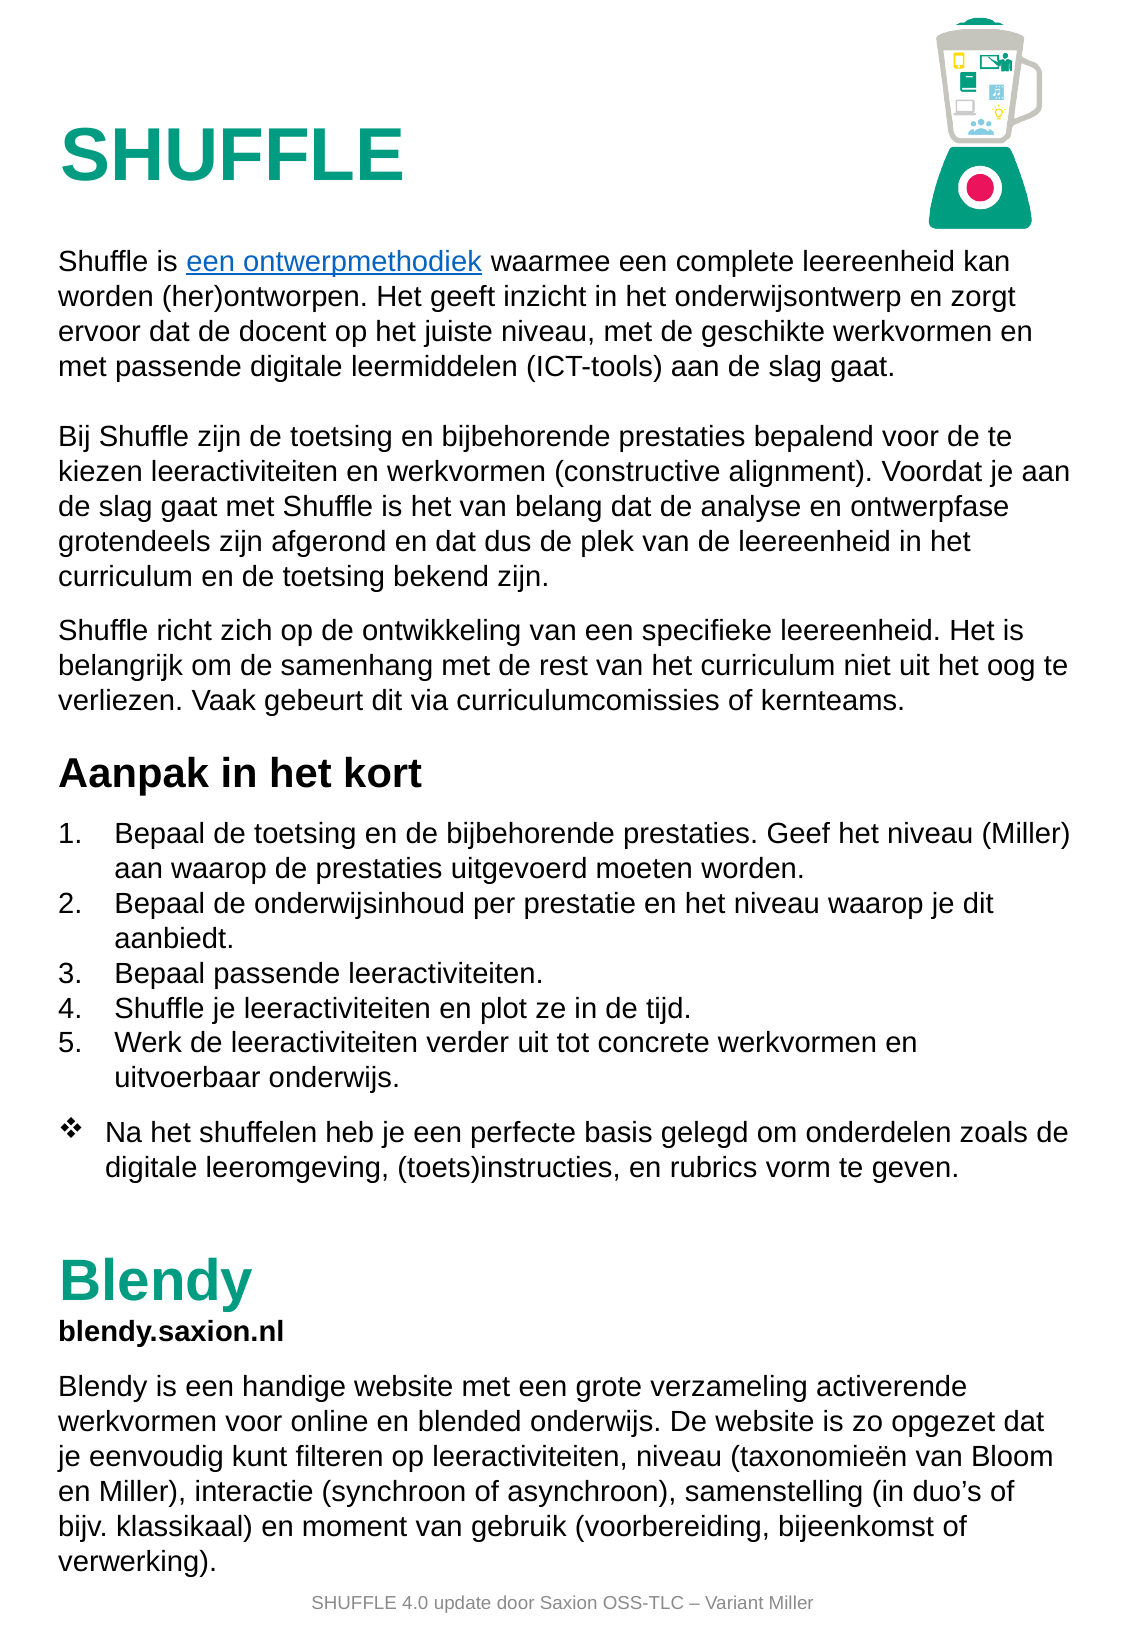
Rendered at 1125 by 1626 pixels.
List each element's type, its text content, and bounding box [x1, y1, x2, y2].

text_box blendy.saxion.nl Blendy is een handige website met een grote verzameling activerende werkvormen voor online en blended onderwijs. De website is zo opgezet dat je eenvoudig kunt filteren op leeractiviteiten, niveau (taxonomieën van Bloom en Miller), interactie (synchroon of asynchroon), samenstelling (in duo’s of bijv. klassikaal) en moment van gebruik (voorbereiding, bijeenkomst of verwerking). [43, 1304, 1088, 1585]
text_box Aanpak in het kort [43, 738, 901, 804]
text_box Blendy [44, 1234, 269, 1304]
picture [846, 10, 1125, 229]
text_box Shuffle is een ontwerpmethodiek waarmee een complete leereenheid kan worden (her)ontworpen. Het geeft inzicht in het onderwijsontwerp en zorgt ervoor dat de docent op het juiste niveau, met de geschikte werkvormen en met passende digitale leermiddelen (ICT-tools) aan de slag gaat. Bij Shuffle zijn de toetsing en bijbehorende prestaties bepalend voor de te kiezen leeractiviteiten en werkvormen (constructive alignment). Voordat je aan de slag gaat met Shuffle is het van belang dat de analyse en ontwerpfase grotendeels zijn afgerond en dat dus de plek van de leereenheid in het curriculum en de toetsing bekend zijn. Shuffle richt zich op de ontwikkeling van een specifieke leereenheid. Het is belangrijk om de samenhang met de rest van het curriculum niet uit het oog te verliezen. Vaak gebeurt dit via curriculumcomissies of kernteams. [43, 234, 1088, 759]
text_box SHUFFLE [45, 97, 421, 203]
text_box Bepaal de toetsing en de bijbehorende prestaties. Geef het niveau (Miller) aan waarop de prestaties uitgevoerd moeten worden. Bepaal de onderwijsinhoud per prestatie en het niveau waarop je dit aanbiedt. Bepaal passende leeractiviteiten. Shuffle je leeractiviteiten en plot ze in de tijd. Werk de leeractiviteiten verder uit tot concrete werkvormen en uitvoerbaar onderwijs. Na het shuffelen heb je een perfecte basis gelegd om onderdelen zoals de digitale leeromgeving, (toets)instructies, en rubrics vorm te geven. [43, 806, 1088, 1192]
footer SHUFFLE 4.0 update door Saxion OSS-TLC – Variant Miller [0, 1588, 1125, 1615]
